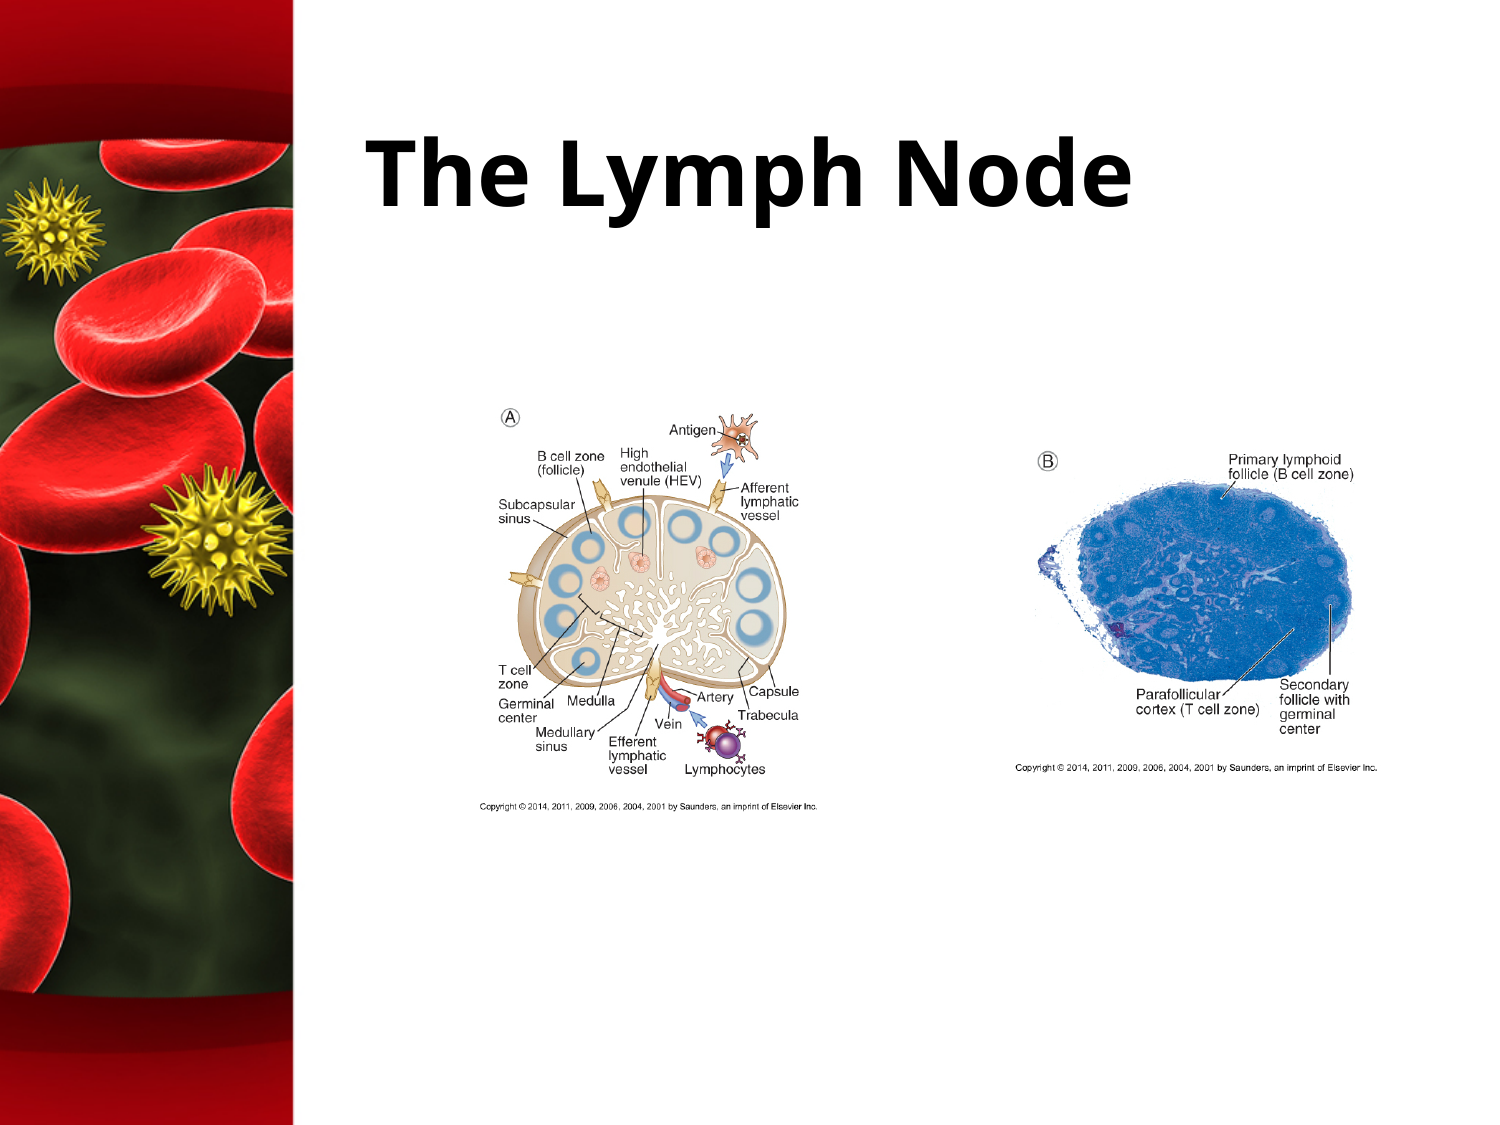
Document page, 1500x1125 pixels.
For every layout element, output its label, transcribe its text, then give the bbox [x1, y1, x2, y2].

title The Lymph Node [93, 76, 1406, 264]
picture [0, 0, 1500, 1125]
